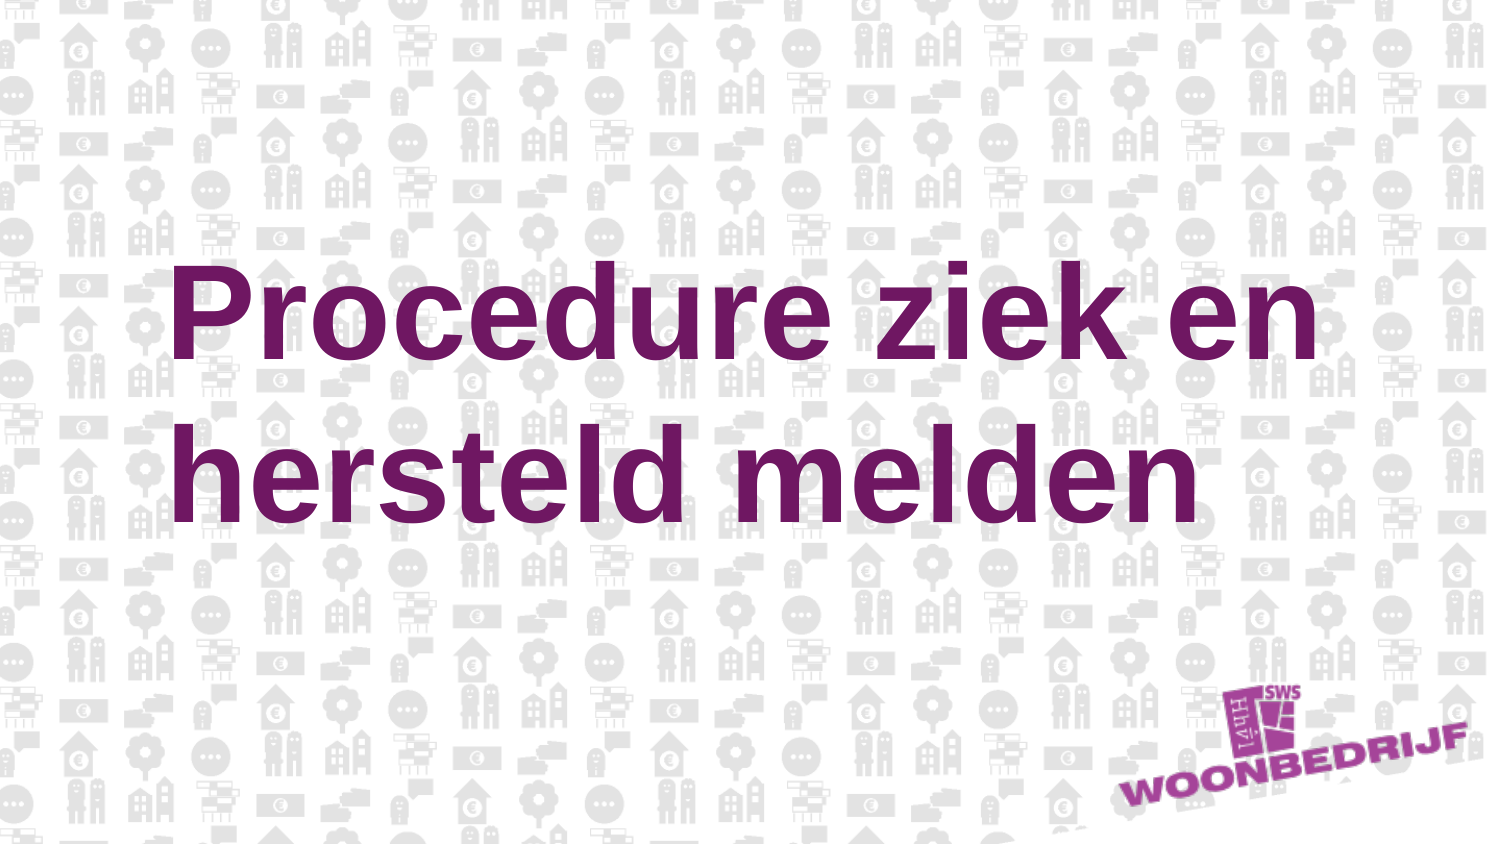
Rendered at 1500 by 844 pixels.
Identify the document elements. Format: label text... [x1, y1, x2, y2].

list Procedure ziek en hersteld melden [165, 224, 1500, 378]
